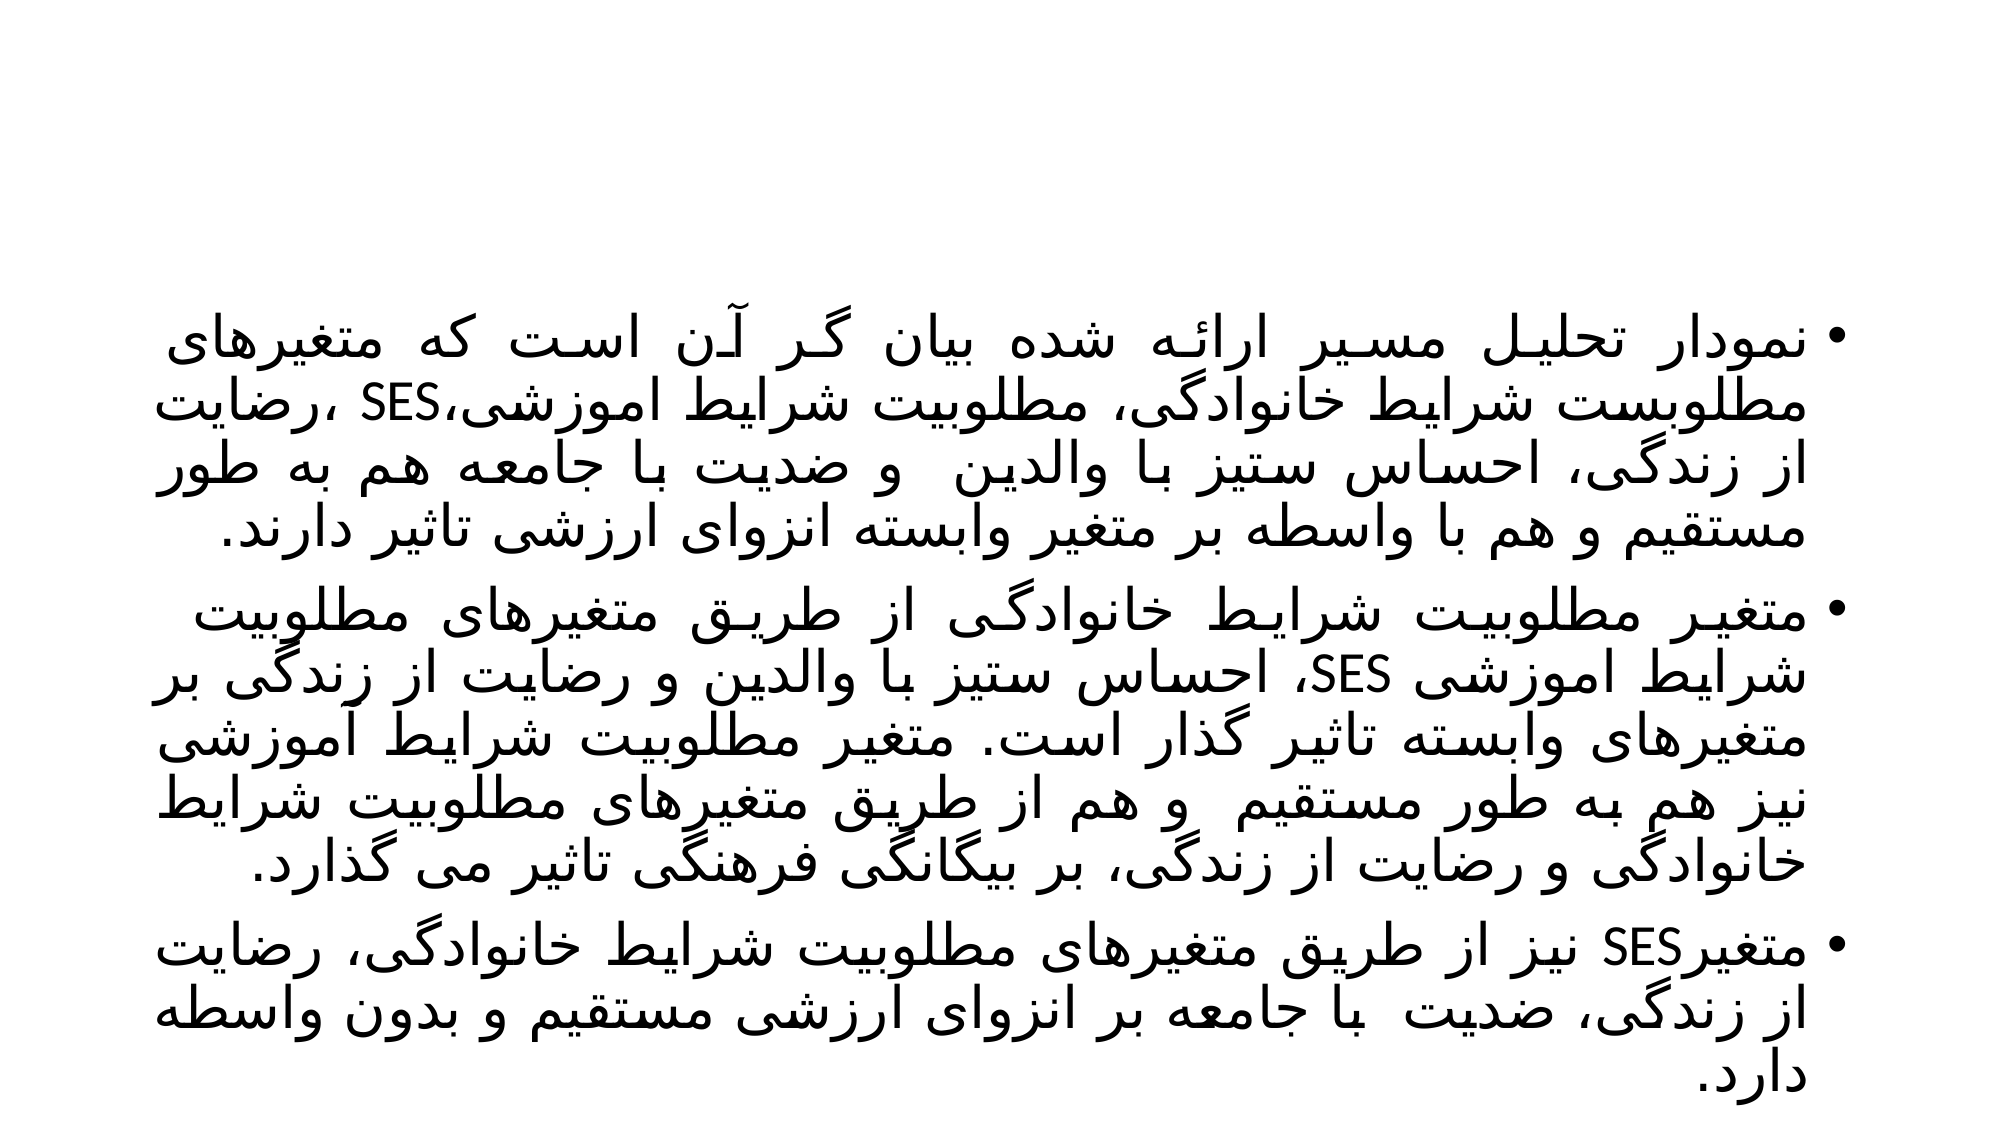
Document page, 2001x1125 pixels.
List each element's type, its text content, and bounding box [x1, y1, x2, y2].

list نمودار تحلیل مسیر ارائه شده بیان گر آن است که متغیرهای مطلوبست شرایط خانوادگی، مطلوبیت شرایط اموزشی،SES ،رضایت از زندگی، احساس ستیز با والدین و ضدیت با جامعه هم به طور مستقیم و هم با واسطه بر متغیر وابسته انزوای ارزشی تاثیر دارند. متغیر مطلوبیت شرایط خانوادگی از طریق متغیرهای مطلوبیت شرایط اموزشی SES، احساس ستیز با والدین و رضایت از زندگی بر متغیرهای وابسته تاثیر گذار است. متغیر مطلوبیت شرایط آموزشی نیز هم به طور مستقیم و هم از طریق متغیرهای مطلوبیت شرایط خانوادگی و رضایت از زندگی، بر بیگانگی فرهنگی تاثیر می گذارد. متغیرSES نیز از طریق متغیرهای مطلوبیت شرایط خانوادگی، رضایت از زندگی، ضدیت با جامعه بر انزوای ارزشی مستقیم و بدون واسطه دارد. [137, 299, 1863, 1014]
